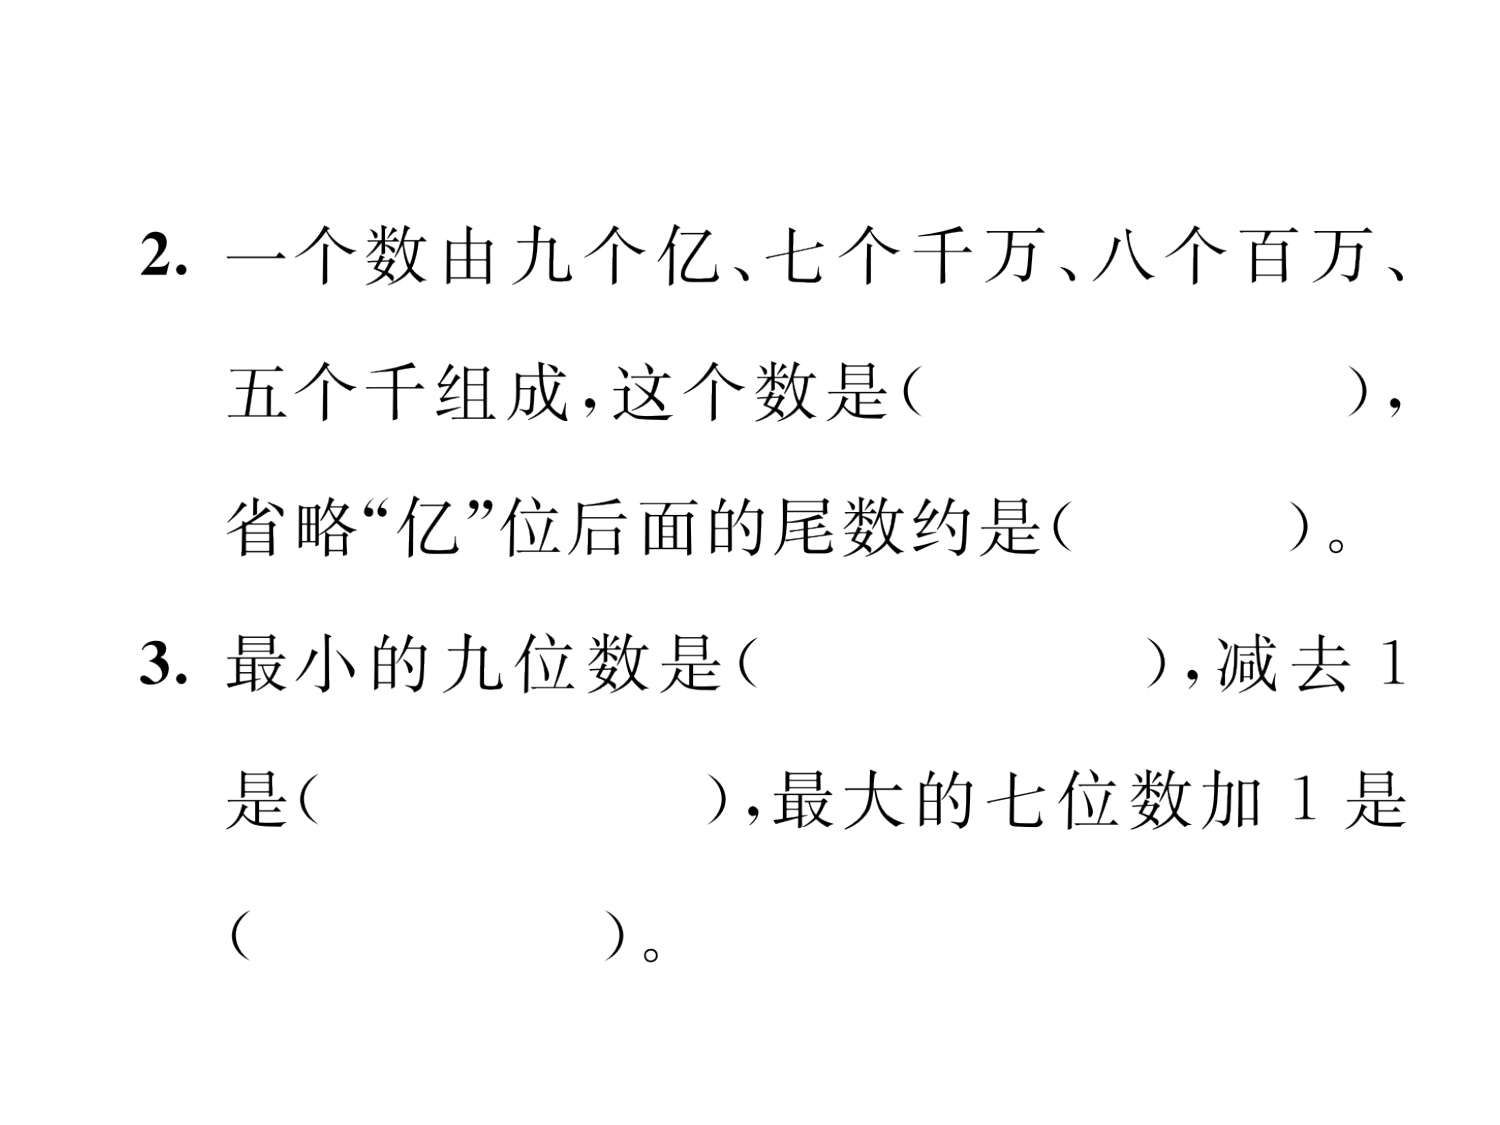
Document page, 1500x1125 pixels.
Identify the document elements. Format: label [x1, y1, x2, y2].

picture [135, 172, 1500, 1014]
